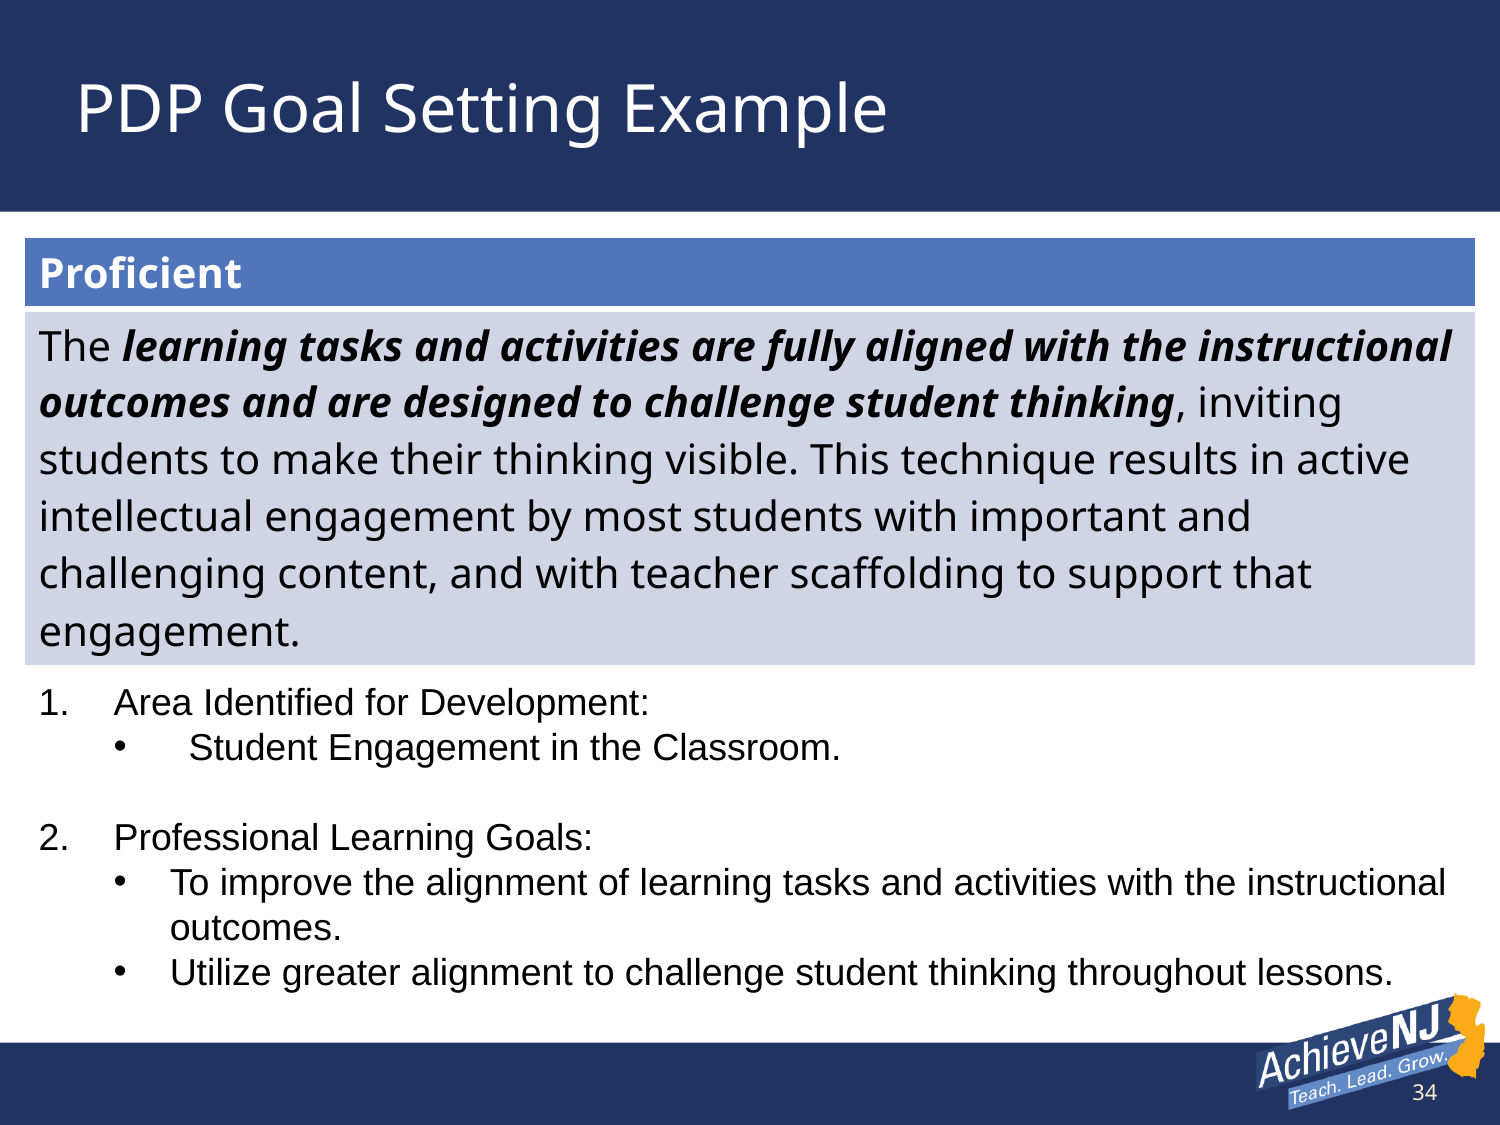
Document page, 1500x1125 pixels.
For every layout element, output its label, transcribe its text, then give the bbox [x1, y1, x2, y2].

table_cell The learning tasks and activities are fully aligned with the instructional outcomes and are designed to challenge student thinking, inviting students to make their thinking visible. This technique results in active intellectual engagement by most students with important and challenging content, and with teacher scaffolding to support that engagement. [25, 312, 1475, 665]
table_header Proficient [25, 238, 1475, 306]
title PDP Goal Setting Example Slide 2 of 2 [0, 0, 1500, 212]
picture [1247, 993, 1485, 1110]
text_box Area Identified for Development: Student Engagement in the Classroom. Professional Learning Goals: To improve the alignment of learning tasks and activities with the instructional outcomes. Utilize greater alignment to challenge student thinking throughout lessons. [23, 670, 1477, 1001]
